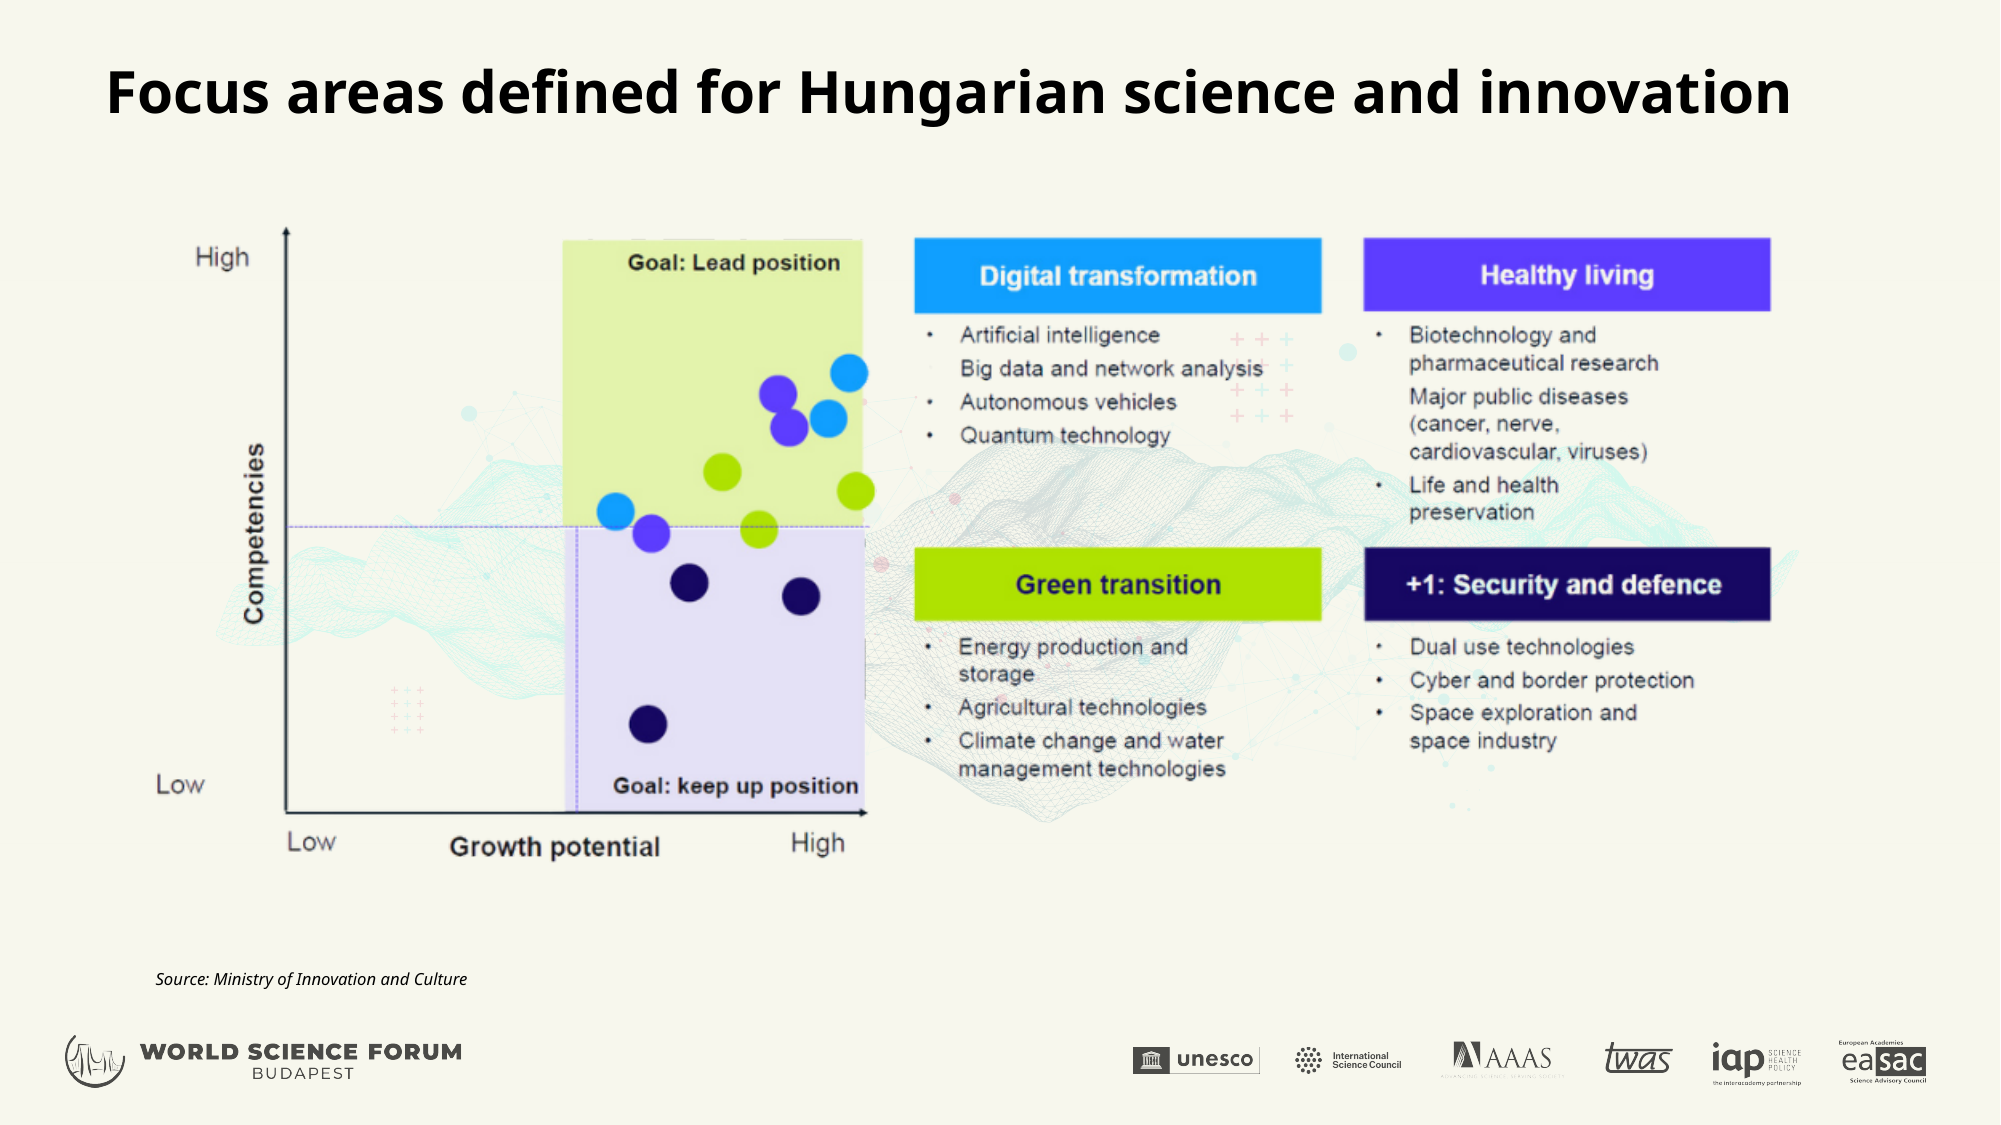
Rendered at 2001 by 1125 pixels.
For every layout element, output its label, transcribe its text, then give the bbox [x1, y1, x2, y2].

picture [0, 0, 2000, 1125]
text_box Source: Ministry of Innovation and Culture [140, 961, 483, 997]
